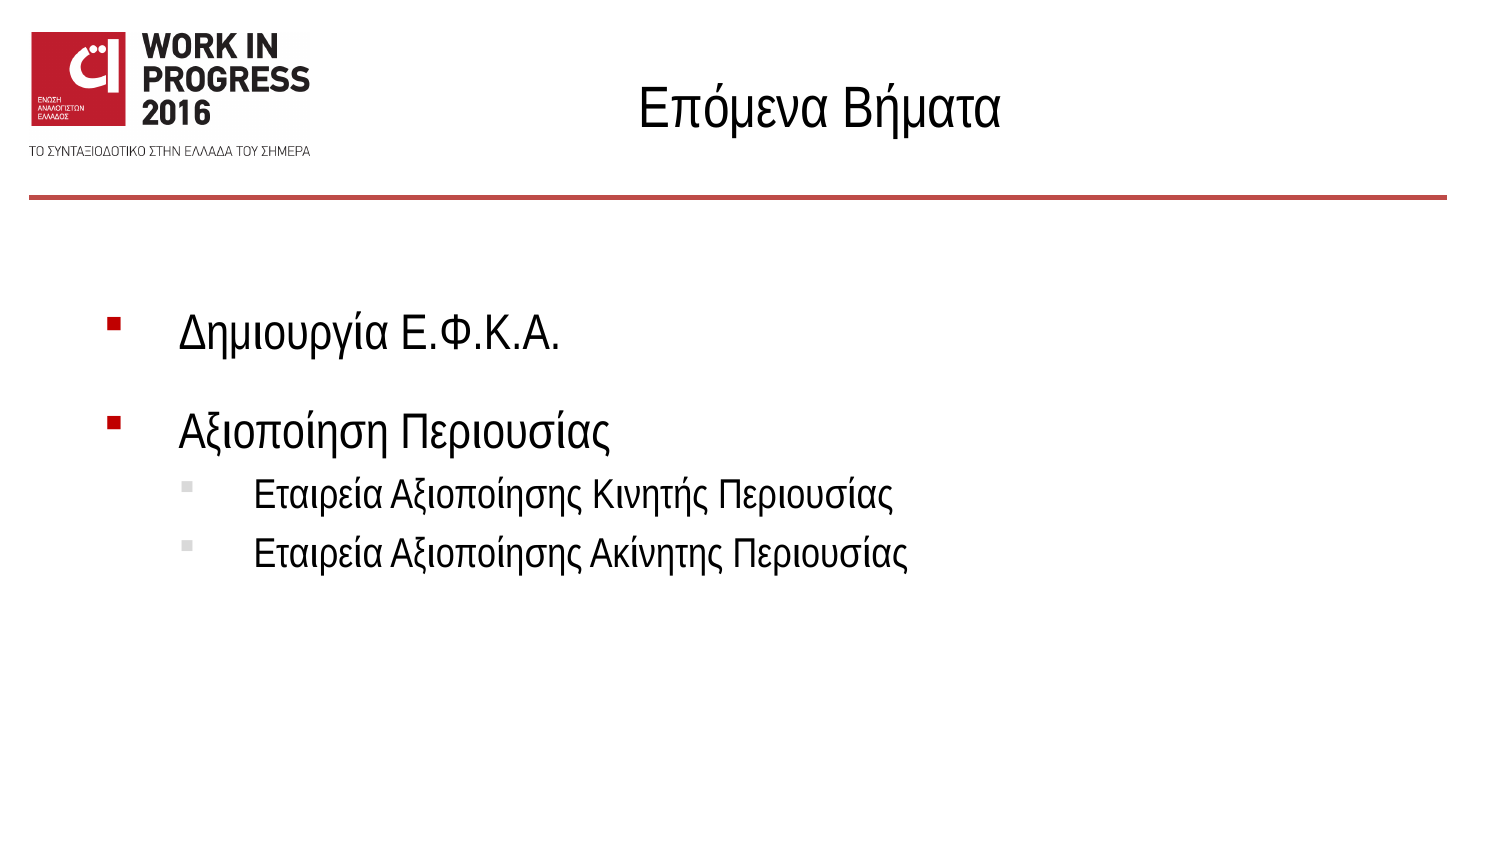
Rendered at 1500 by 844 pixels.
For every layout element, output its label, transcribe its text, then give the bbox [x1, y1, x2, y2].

picture [29, 31, 311, 157]
text_box Επόμενα Βήματα [324, 33, 1317, 175]
subtitle Δημιουργία Ε.Φ.Κ.Α. Αξιοποίηση Περιουσίας Εταιρεία Αξιοποίησης Κινητής Περιουσίας Εταιρεία Αξιοποίησης Ακίνητης Περιουσίας [88, 291, 1341, 682]
